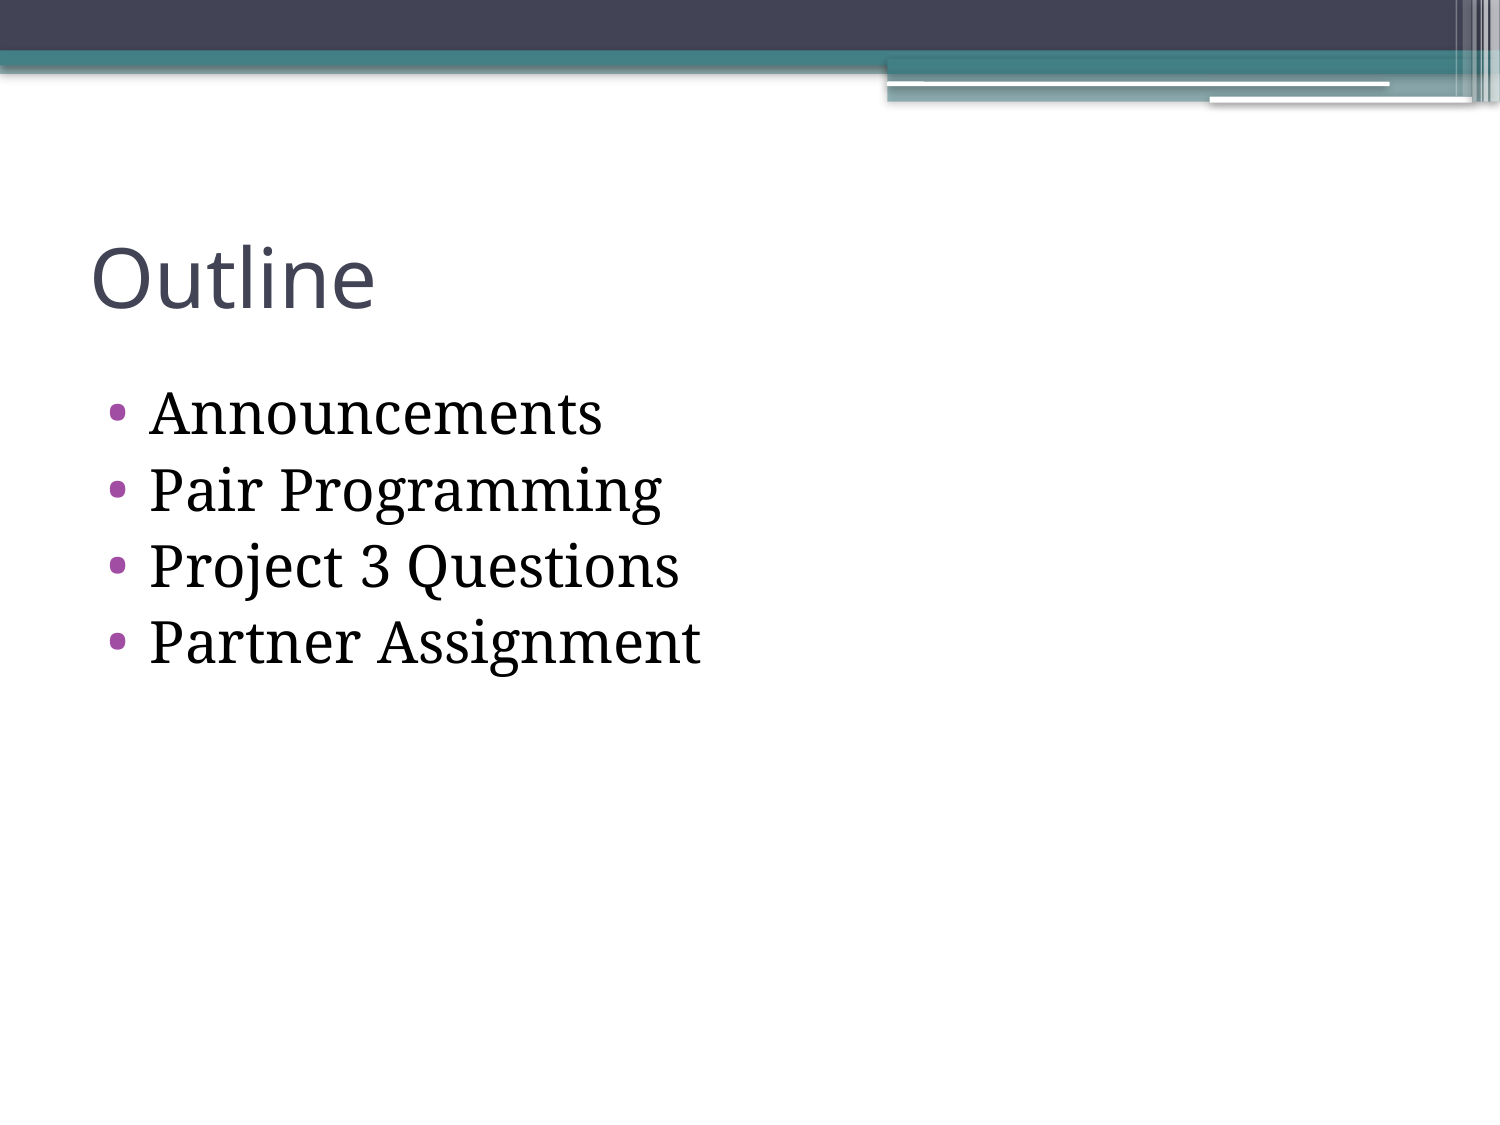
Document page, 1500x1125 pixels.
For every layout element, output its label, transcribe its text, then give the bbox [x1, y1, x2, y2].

title Outline [75, 187, 1425, 363]
list Announcements Pair Programming Project 3 Questions Partner Assignment [75, 368, 1425, 1079]
